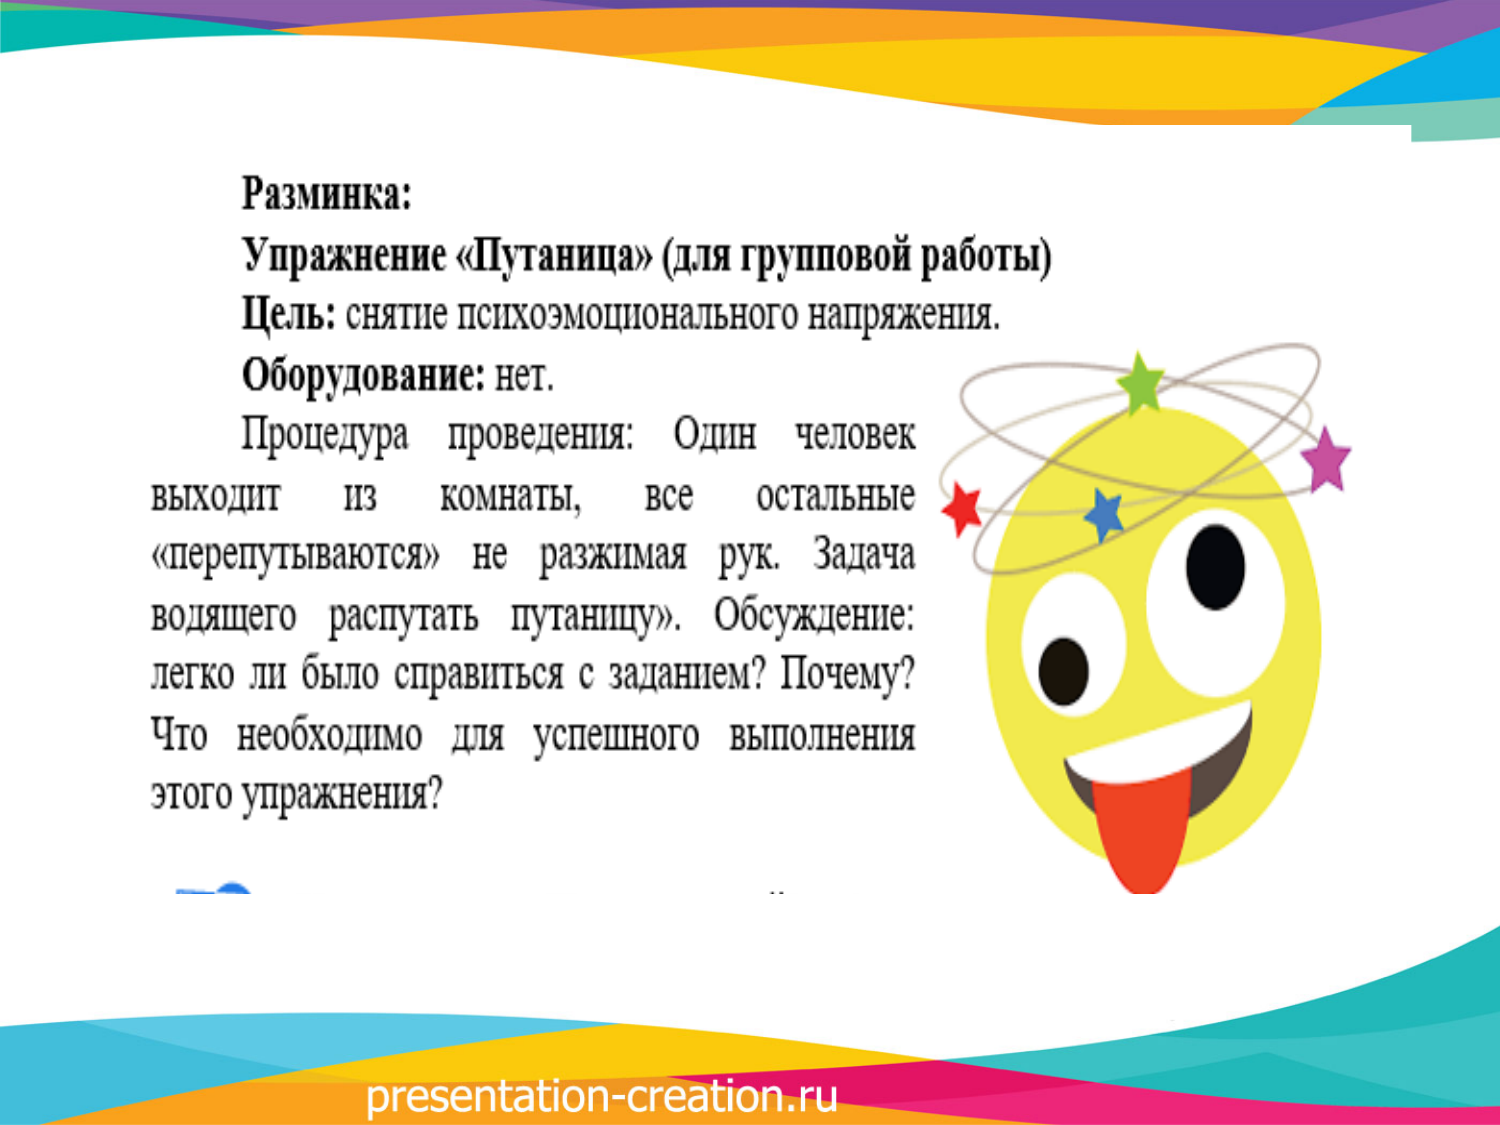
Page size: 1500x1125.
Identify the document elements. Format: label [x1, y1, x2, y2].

list [88, 125, 1412, 894]
picture [0, 0, 1500, 1125]
